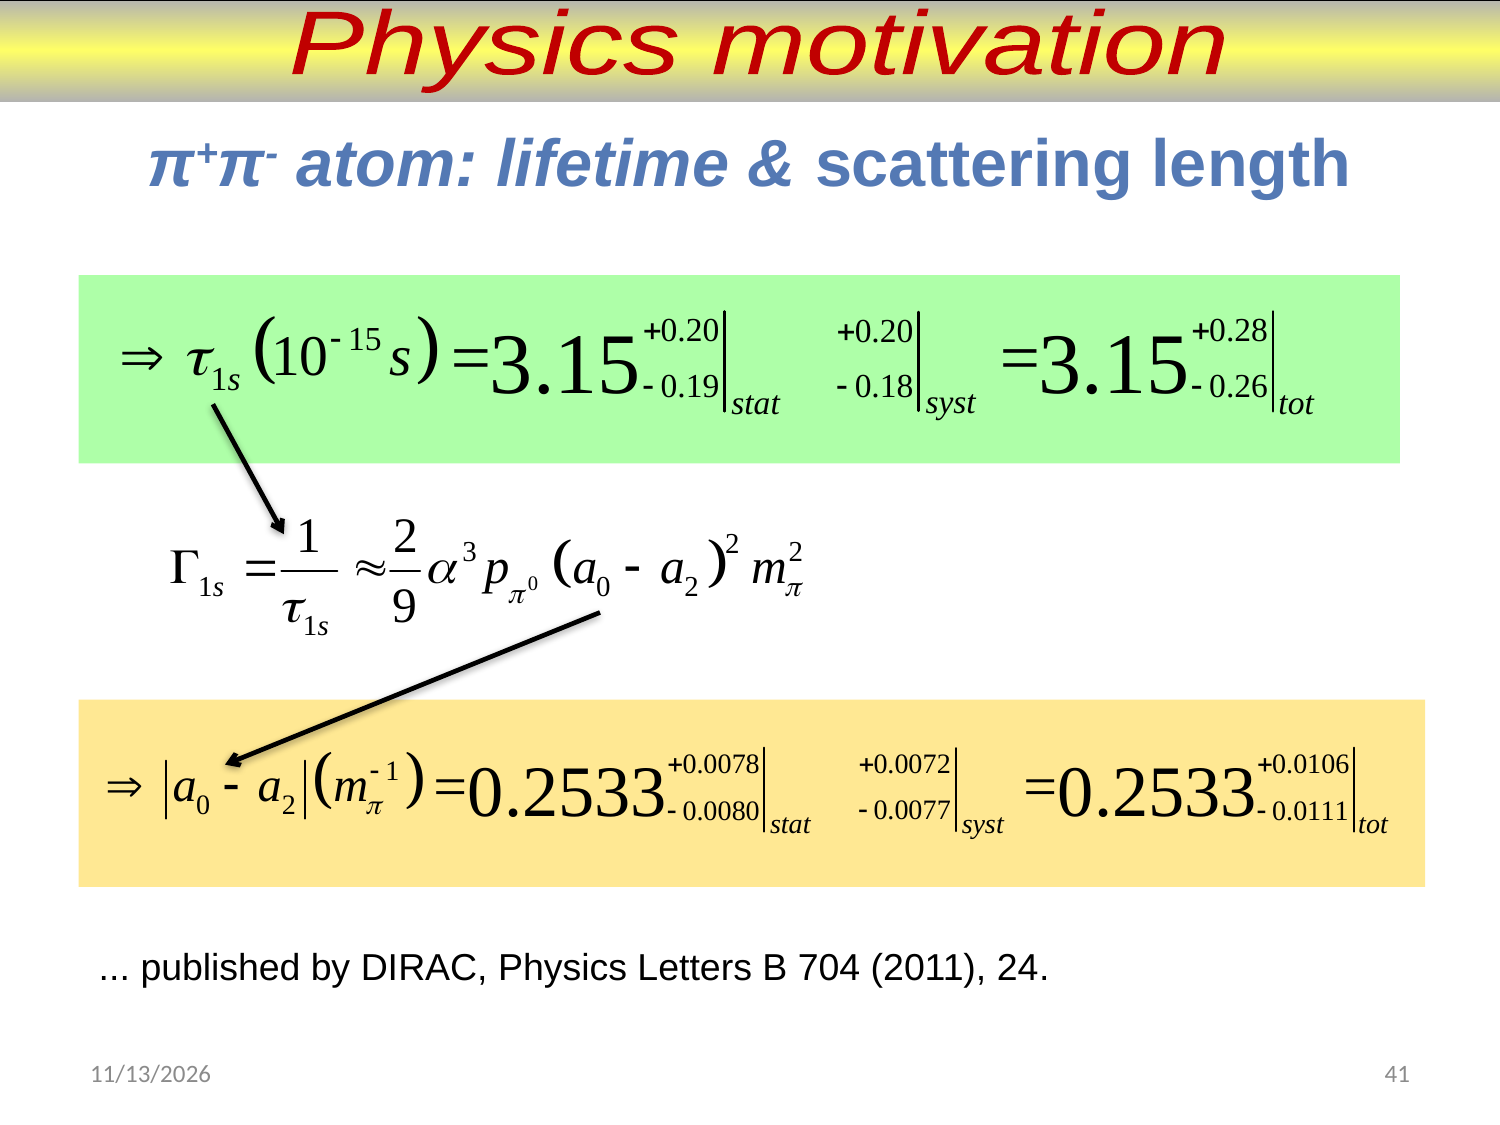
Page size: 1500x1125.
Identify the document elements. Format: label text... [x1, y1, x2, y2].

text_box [212, 442, 284, 503]
text_box [78, 699, 1426, 887]
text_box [112, 298, 1326, 434]
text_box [224, 655, 601, 735]
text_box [99, 736, 1401, 851]
text_box π+π- atom: lifetime & scattering length [0, 112, 1500, 213]
text_box [0, 0, 1500, 102]
slide_number 41 [1074, 1042, 1425, 1103]
text_box [78, 275, 1400, 464]
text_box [162, 504, 813, 647]
text_box 11/10/2014 [75, 1042, 425, 1103]
text_box ... published by DIRAC, Physics Letters B 704 (2011), 24. [84, 935, 1065, 996]
